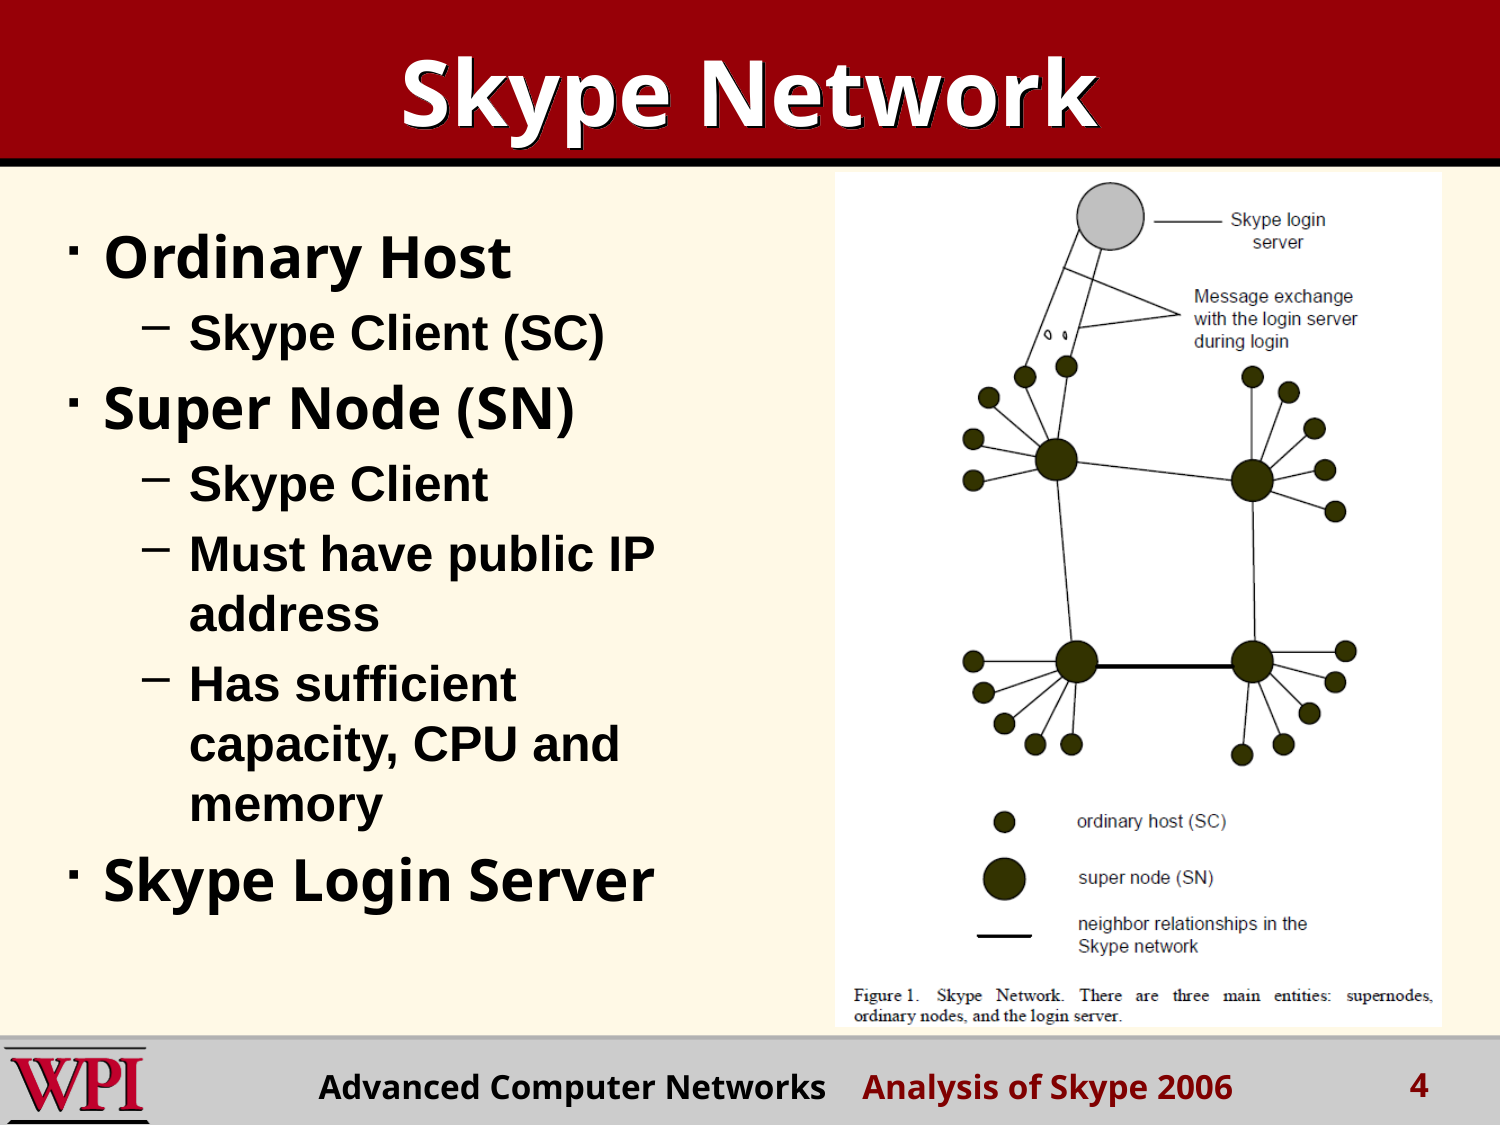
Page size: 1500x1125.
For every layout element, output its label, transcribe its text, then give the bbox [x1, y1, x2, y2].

list Ordinary Host Skype Client (SC) Super Node (SN) Skype Client Must have public IP address Has sufficient capacity, CPU and memory Skype Login Server [51, 212, 715, 1001]
picture [0, 1040, 1500, 1125]
slide_number 4 [1344, 1056, 1495, 1095]
footer Advanced Computer Networks Analysis of Skype 2006 [229, 1058, 1323, 1107]
picture [0, 0, 1500, 158]
title Skype Network [29, 18, 1471, 150]
picture [0, 167, 1500, 1035]
